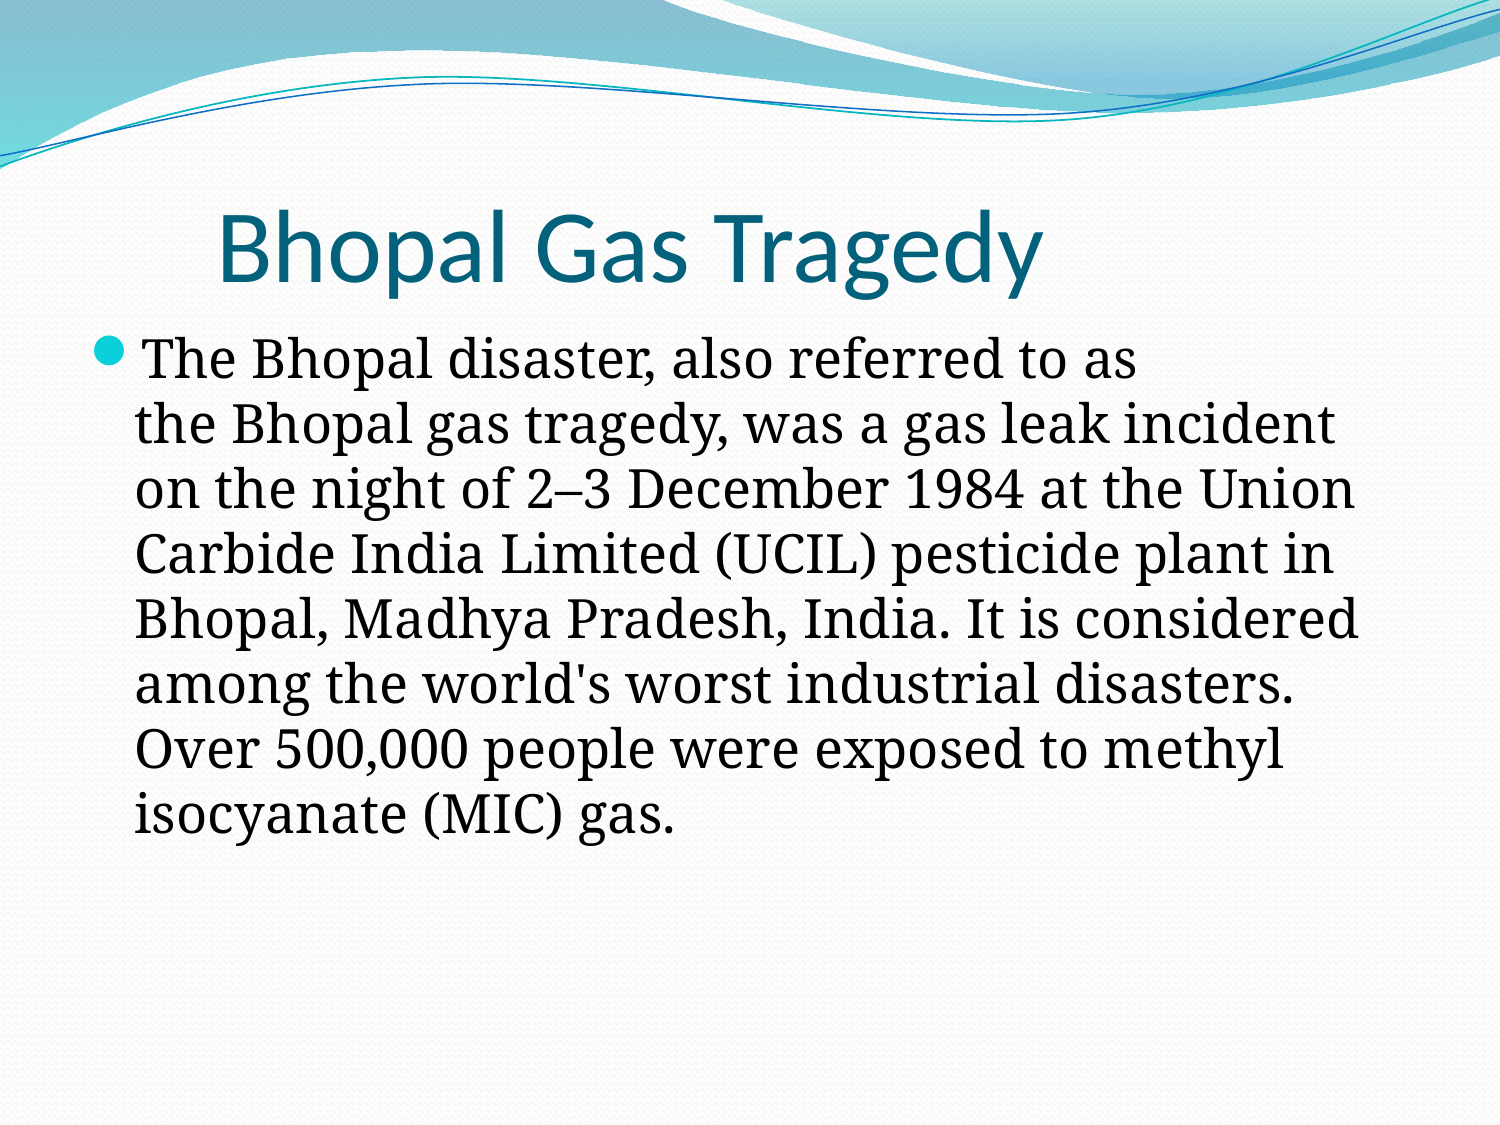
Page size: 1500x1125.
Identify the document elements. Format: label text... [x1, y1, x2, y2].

title Bhopal Gas Tragedy [75, 115, 1425, 303]
list The Bhopal disaster, also referred to as the Bhopal gas tragedy, was a gas leak incident on the night of 2–3 December 1984 at the Union Carbide India Limited (UCIL) pesticide plant in Bhopal, Madhya Pradesh, India. It is considered among the world's worst industrial disasters. Over 500,000 people were exposed to methyl isocyanate (MIC) gas. [75, 317, 1425, 1038]
